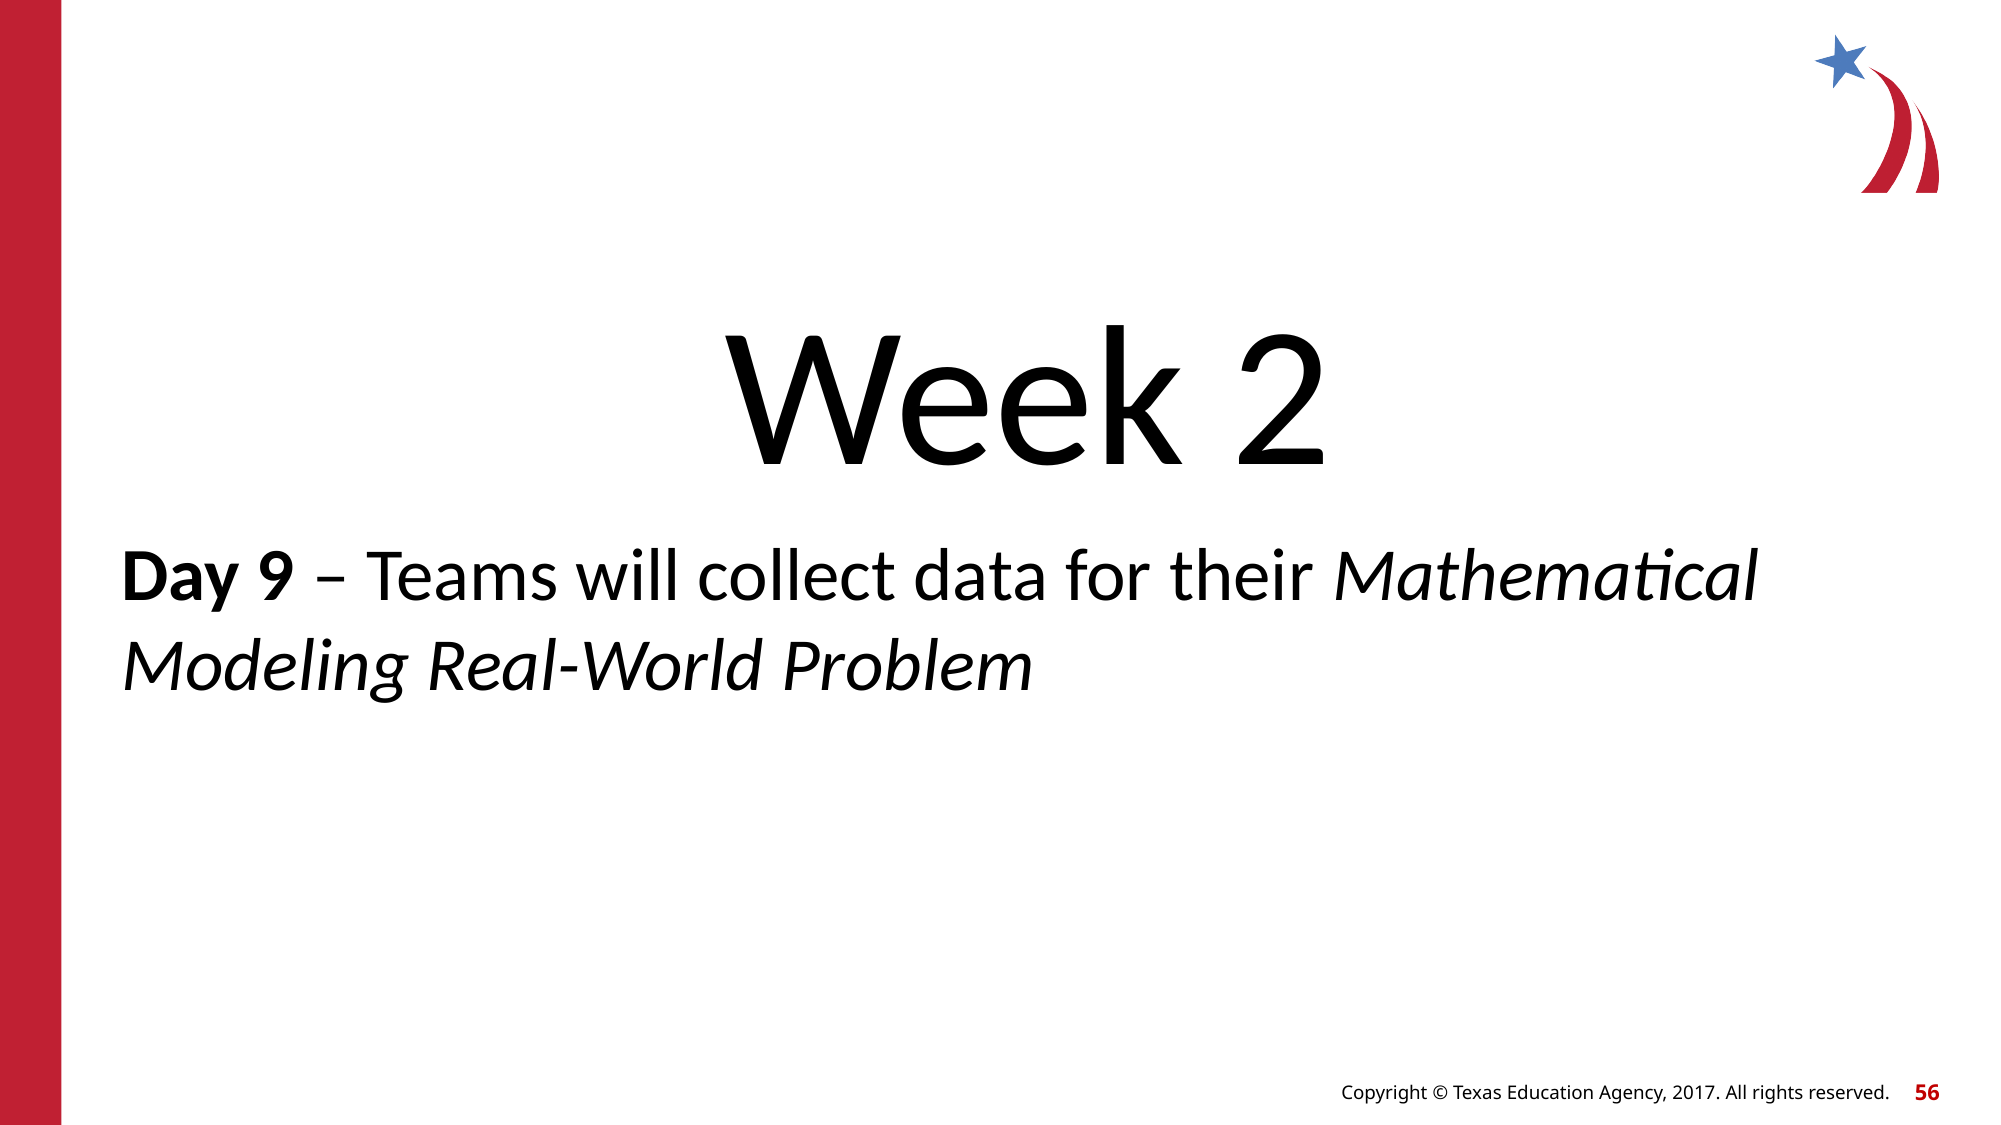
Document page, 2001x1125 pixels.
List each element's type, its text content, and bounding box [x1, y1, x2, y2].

picture [1814, 34, 1939, 193]
list Week 2 Day 9 – Teams will collect data for their Mathematical Modeling Real-World Problem [121, 264, 1936, 1010]
